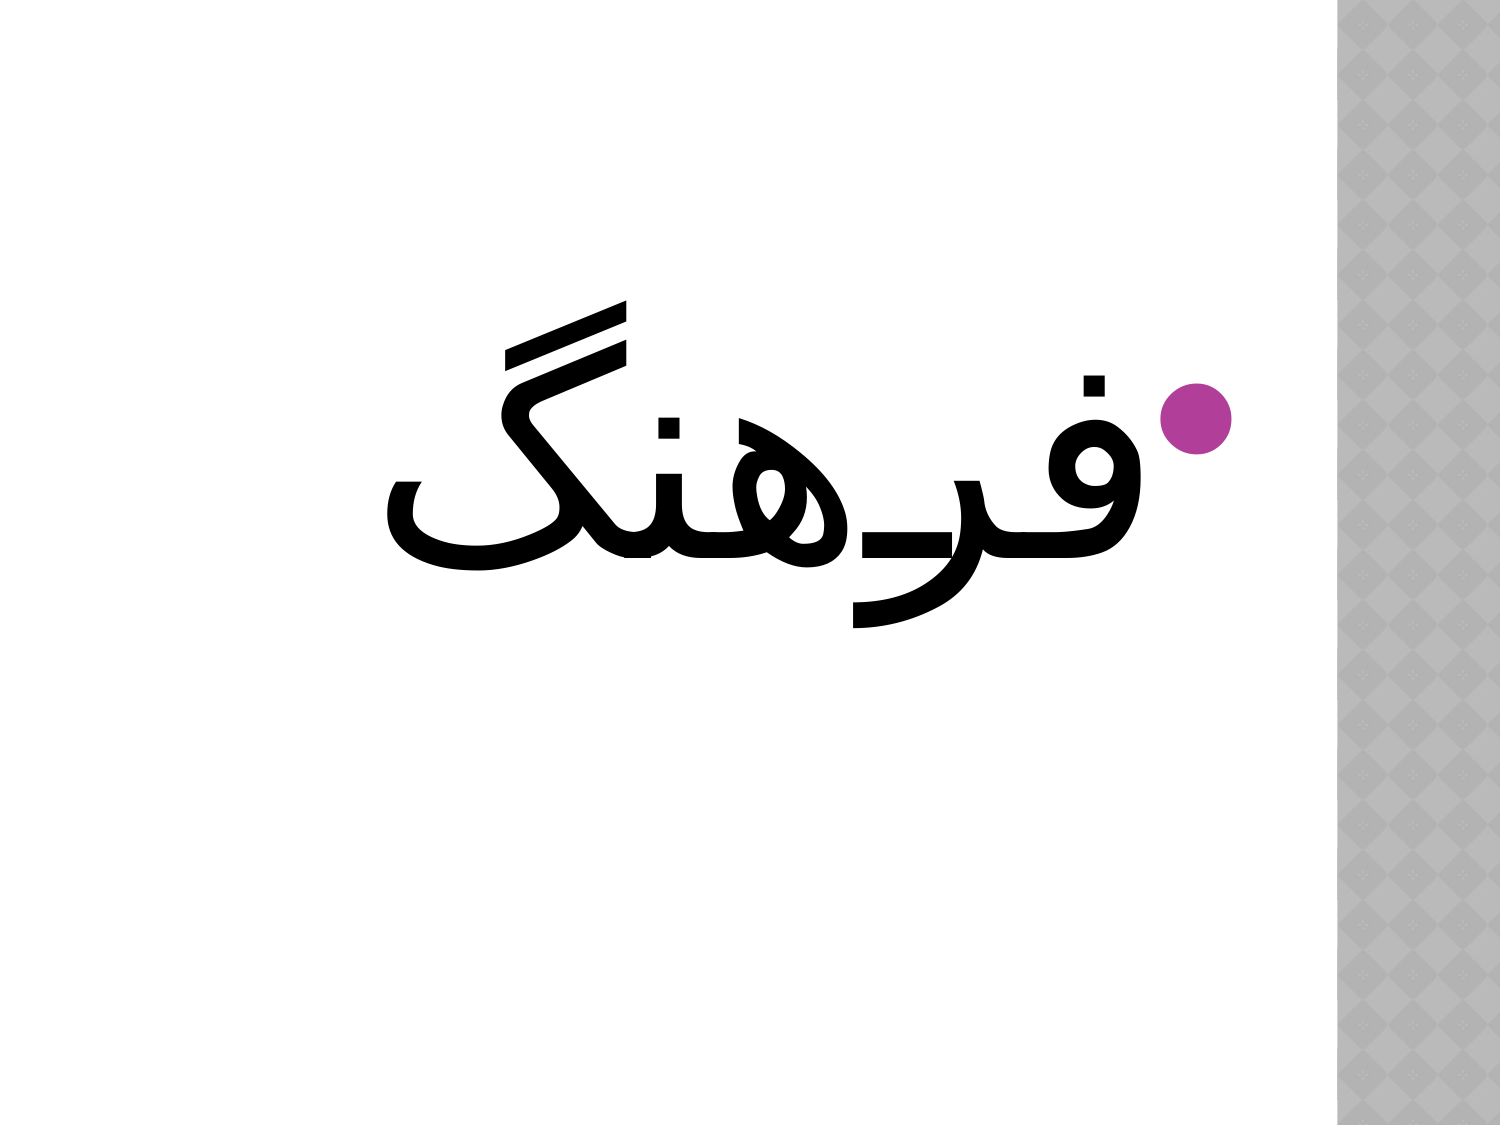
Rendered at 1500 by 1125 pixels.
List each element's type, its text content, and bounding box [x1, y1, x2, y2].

list فرهنگ [75, 264, 1263, 1059]
